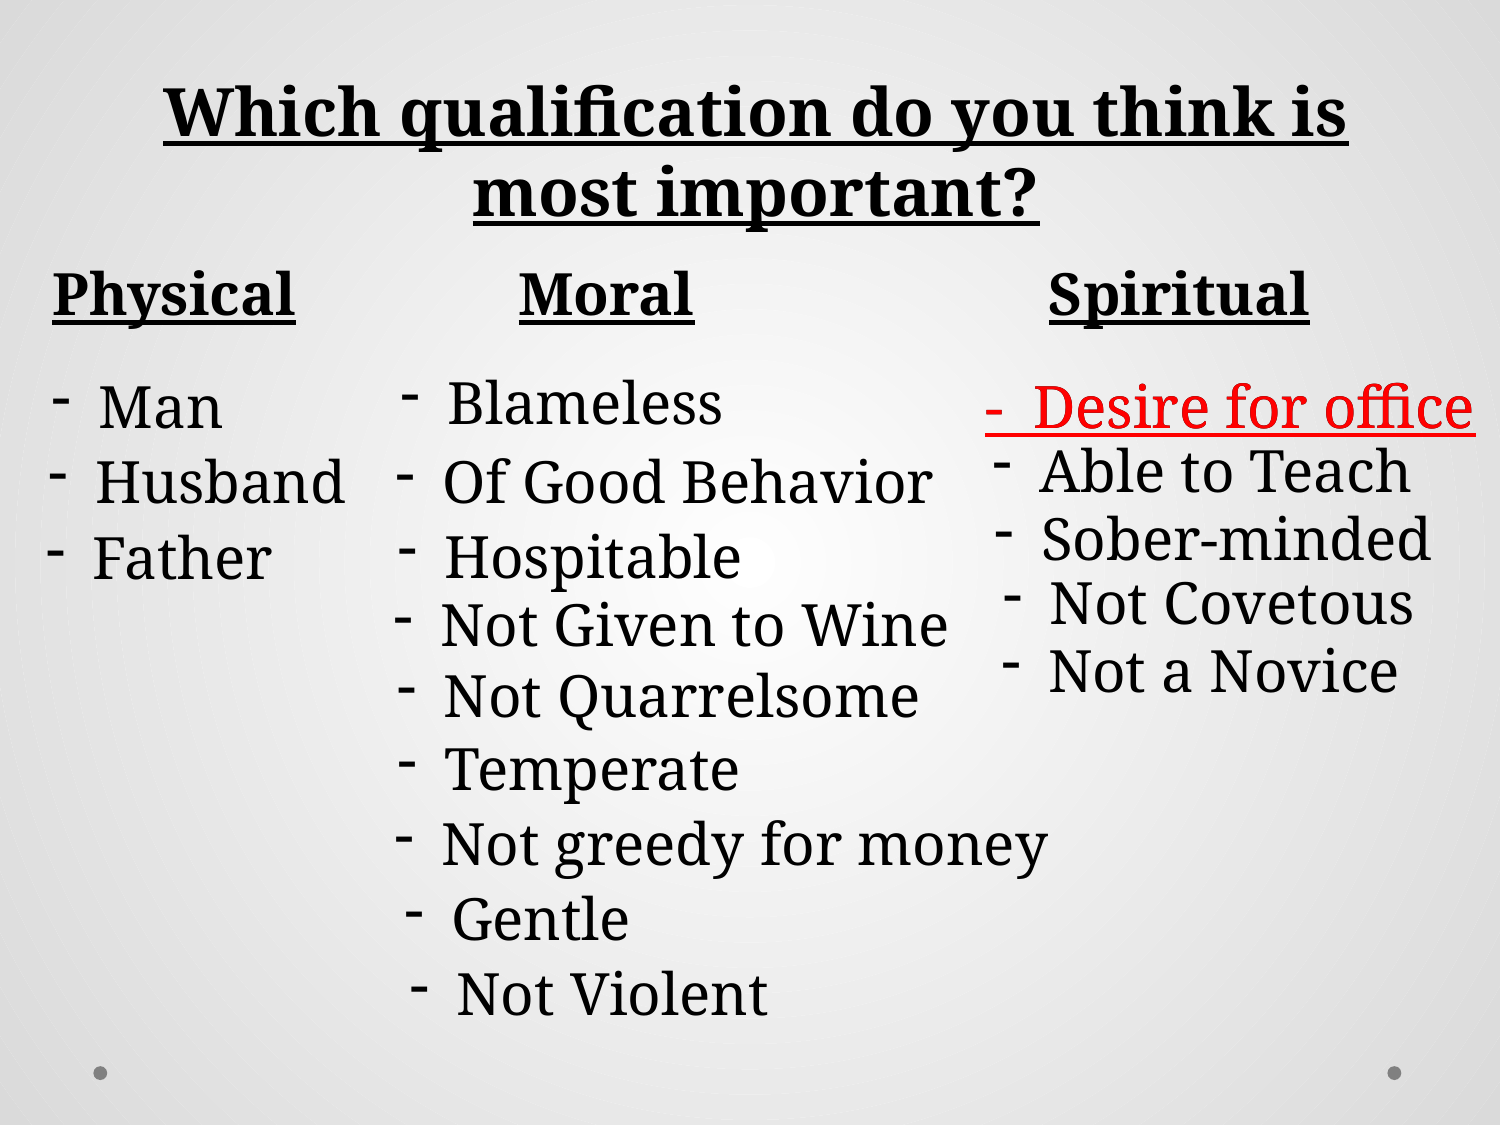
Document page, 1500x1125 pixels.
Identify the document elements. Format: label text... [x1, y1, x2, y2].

text_box - Desire for office [970, 362, 1491, 448]
text_box Not Covetous [988, 559, 1430, 644]
text_box Hospitable [382, 512, 758, 580]
text_box Which qualification do you think is most important? [62, 62, 1450, 238]
text_box Husband [33, 437, 361, 523]
text_box Able to Teach [977, 448, 1428, 512]
text_box Spiritual [1034, 249, 1331, 335]
text_box Not greedy for money [379, 800, 1063, 885]
text_box Blameless [385, 358, 739, 437]
text_box Not Given to Wine [378, 580, 965, 666]
text_box Temperate [382, 737, 756, 800]
text_box Sober-minded [979, 495, 1448, 580]
text_box Of Good Behavior [380, 437, 950, 523]
text_box Physical [37, 249, 334, 335]
text_box Moral [503, 249, 800, 335]
text_box Father [31, 514, 289, 599]
text_box Not Violent [394, 950, 784, 1035]
text_box Not a Novice [986, 626, 1416, 712]
text_box Gentle [389, 875, 646, 960]
text_box Man [36, 362, 239, 437]
text_box Not Quarrelsome [382, 651, 936, 737]
